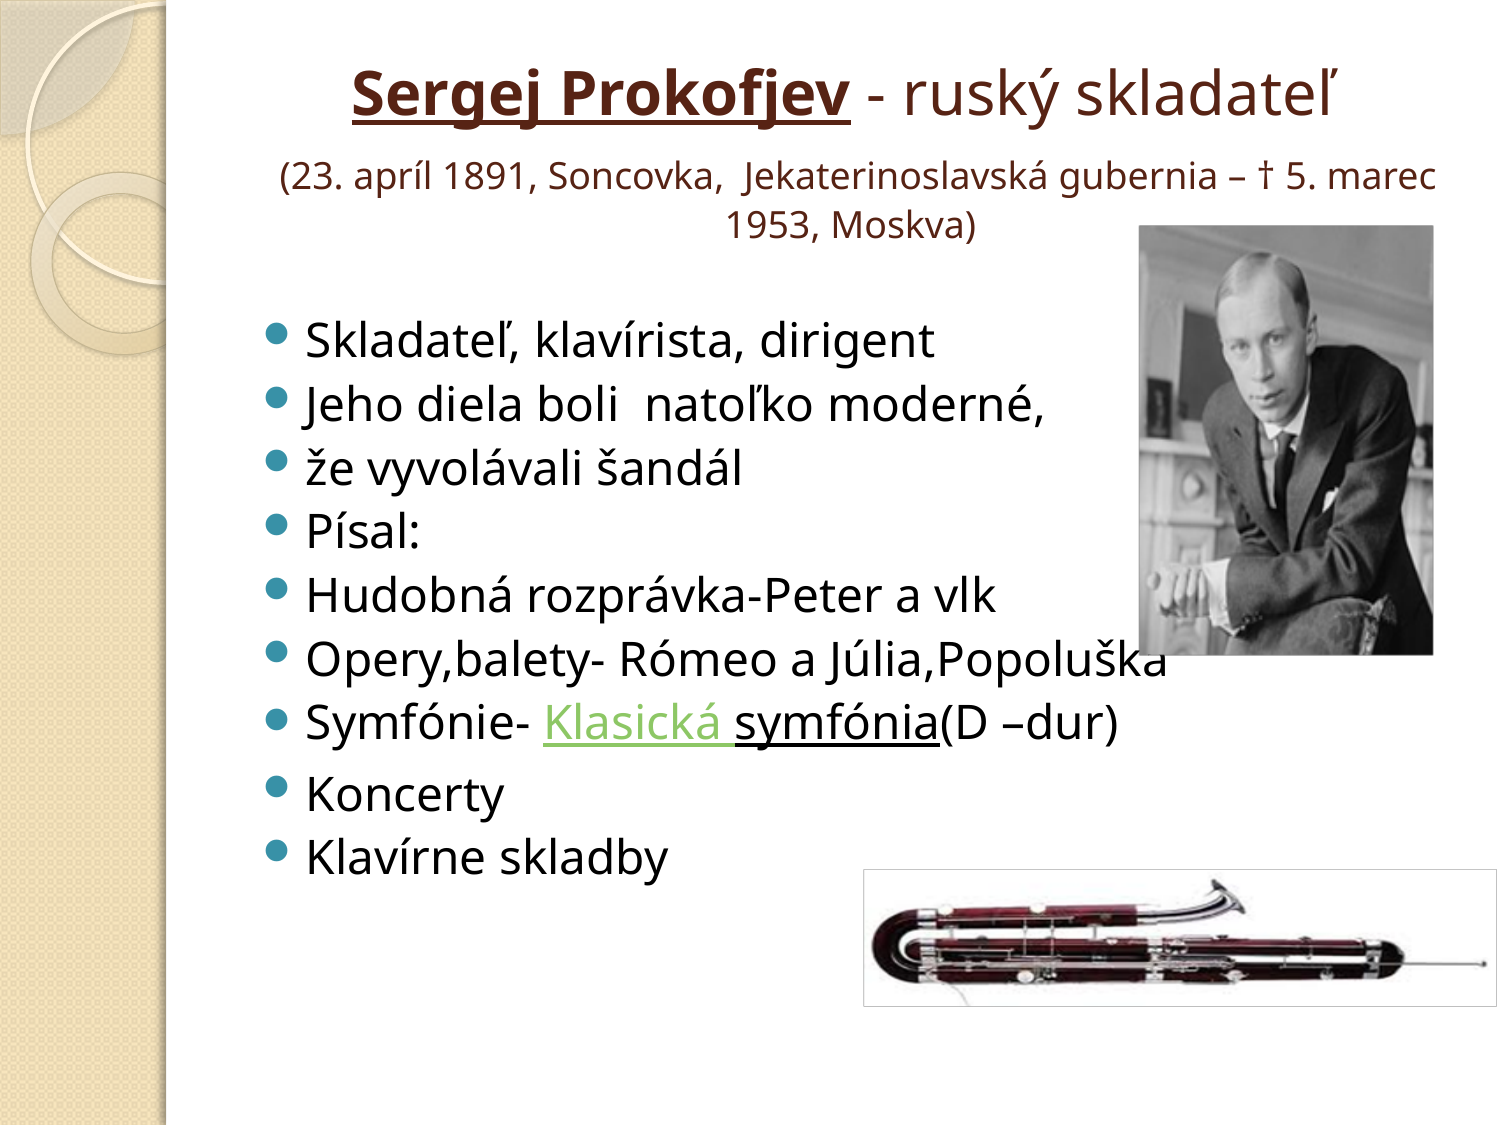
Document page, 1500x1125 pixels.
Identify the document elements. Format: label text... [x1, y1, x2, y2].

list Skladateľ, klavírista, dirigent Jeho diela boli natoľko moderné, že vyvolávali šandál Písal: Hudobná rozprávka-Peter a vlk Opery,balety- Rómeo a Júlia,Popoluška Symfónie- Klasická symfónia(D –dur) Koncerty Klavírne skladby [235, 302, 1466, 1025]
picture [1136, 222, 1437, 660]
picture [861, 866, 1500, 1010]
title Sergej Prokofjev - ruský skladateľ (23. apríl 1891, Soncovka, Jekaterinoslavská gubernia – † 5. marec 1953, Moskva) [235, 45, 1466, 256]
